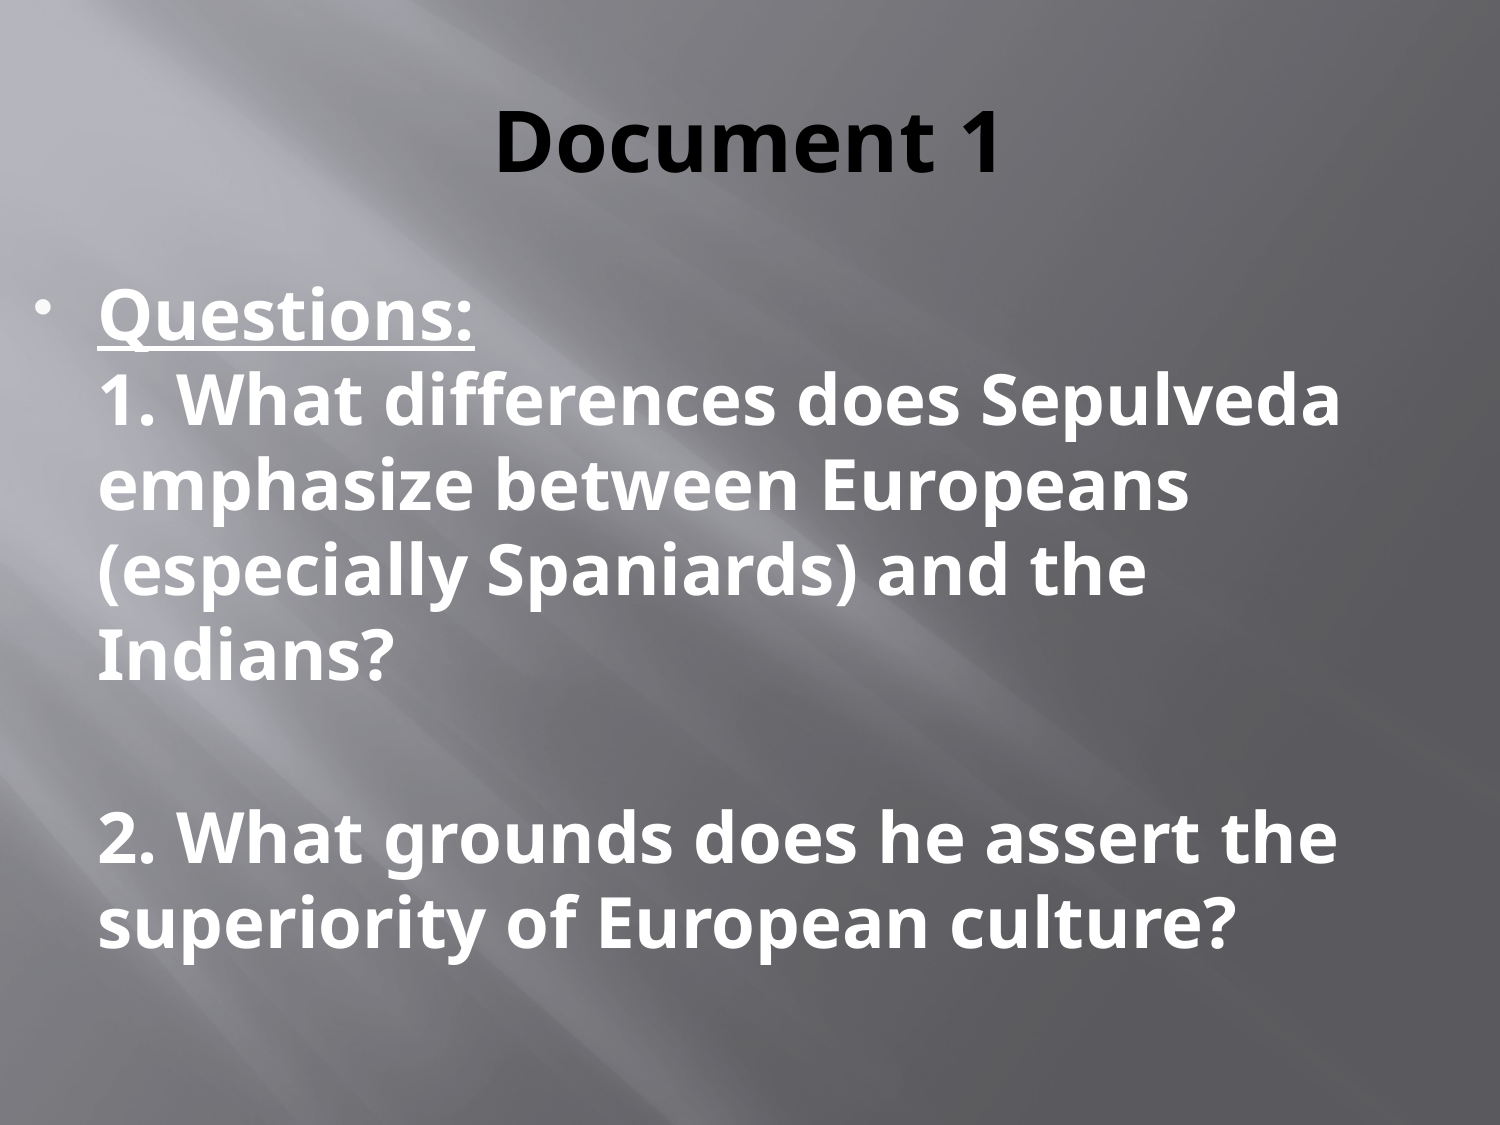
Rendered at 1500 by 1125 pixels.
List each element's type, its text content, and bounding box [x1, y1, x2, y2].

list Questions: 1. What differences does Sepulveda emphasize between Europeans (especially Spaniards) and the Indians? 2. What grounds does he assert the superiority of European culture? [0, 262, 1425, 1035]
title Document 1 [75, 45, 1425, 233]
